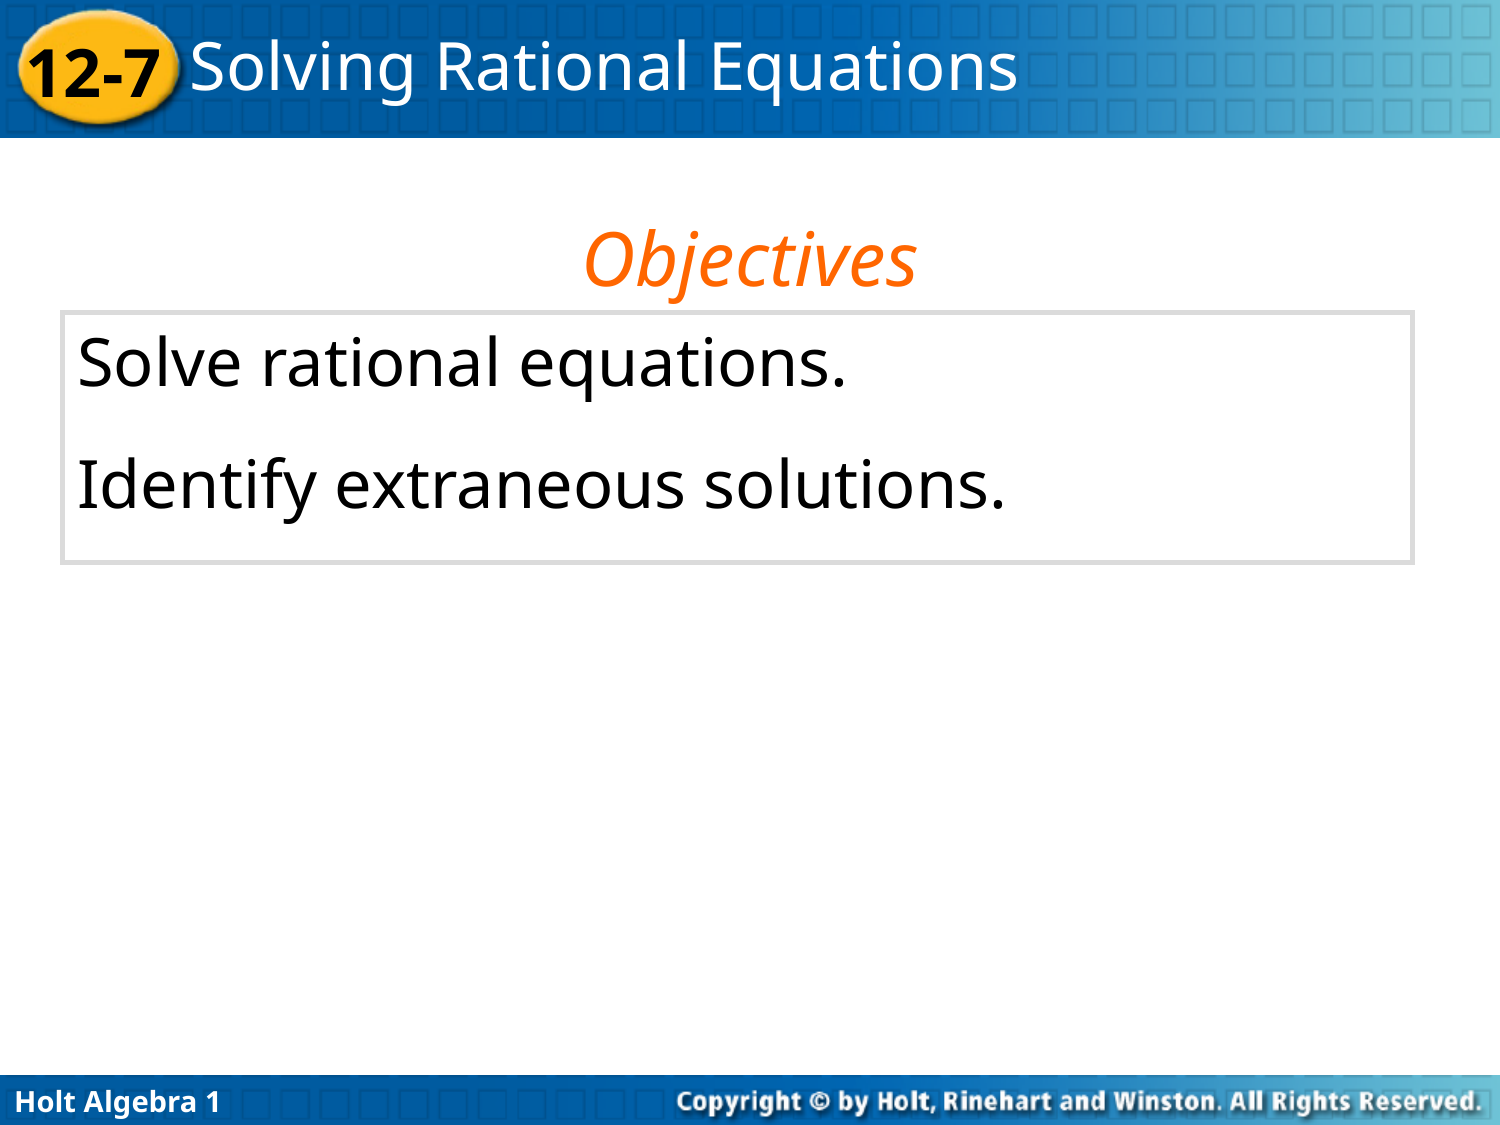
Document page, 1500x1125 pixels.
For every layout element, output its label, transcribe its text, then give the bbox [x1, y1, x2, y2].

text_box Solve rational equations. Identify extraneous solutions. [62, 313, 1413, 563]
picture [0, 1075, 1500, 1125]
text_box Objectives [0, 200, 1500, 313]
picture [0, 0, 1500, 138]
